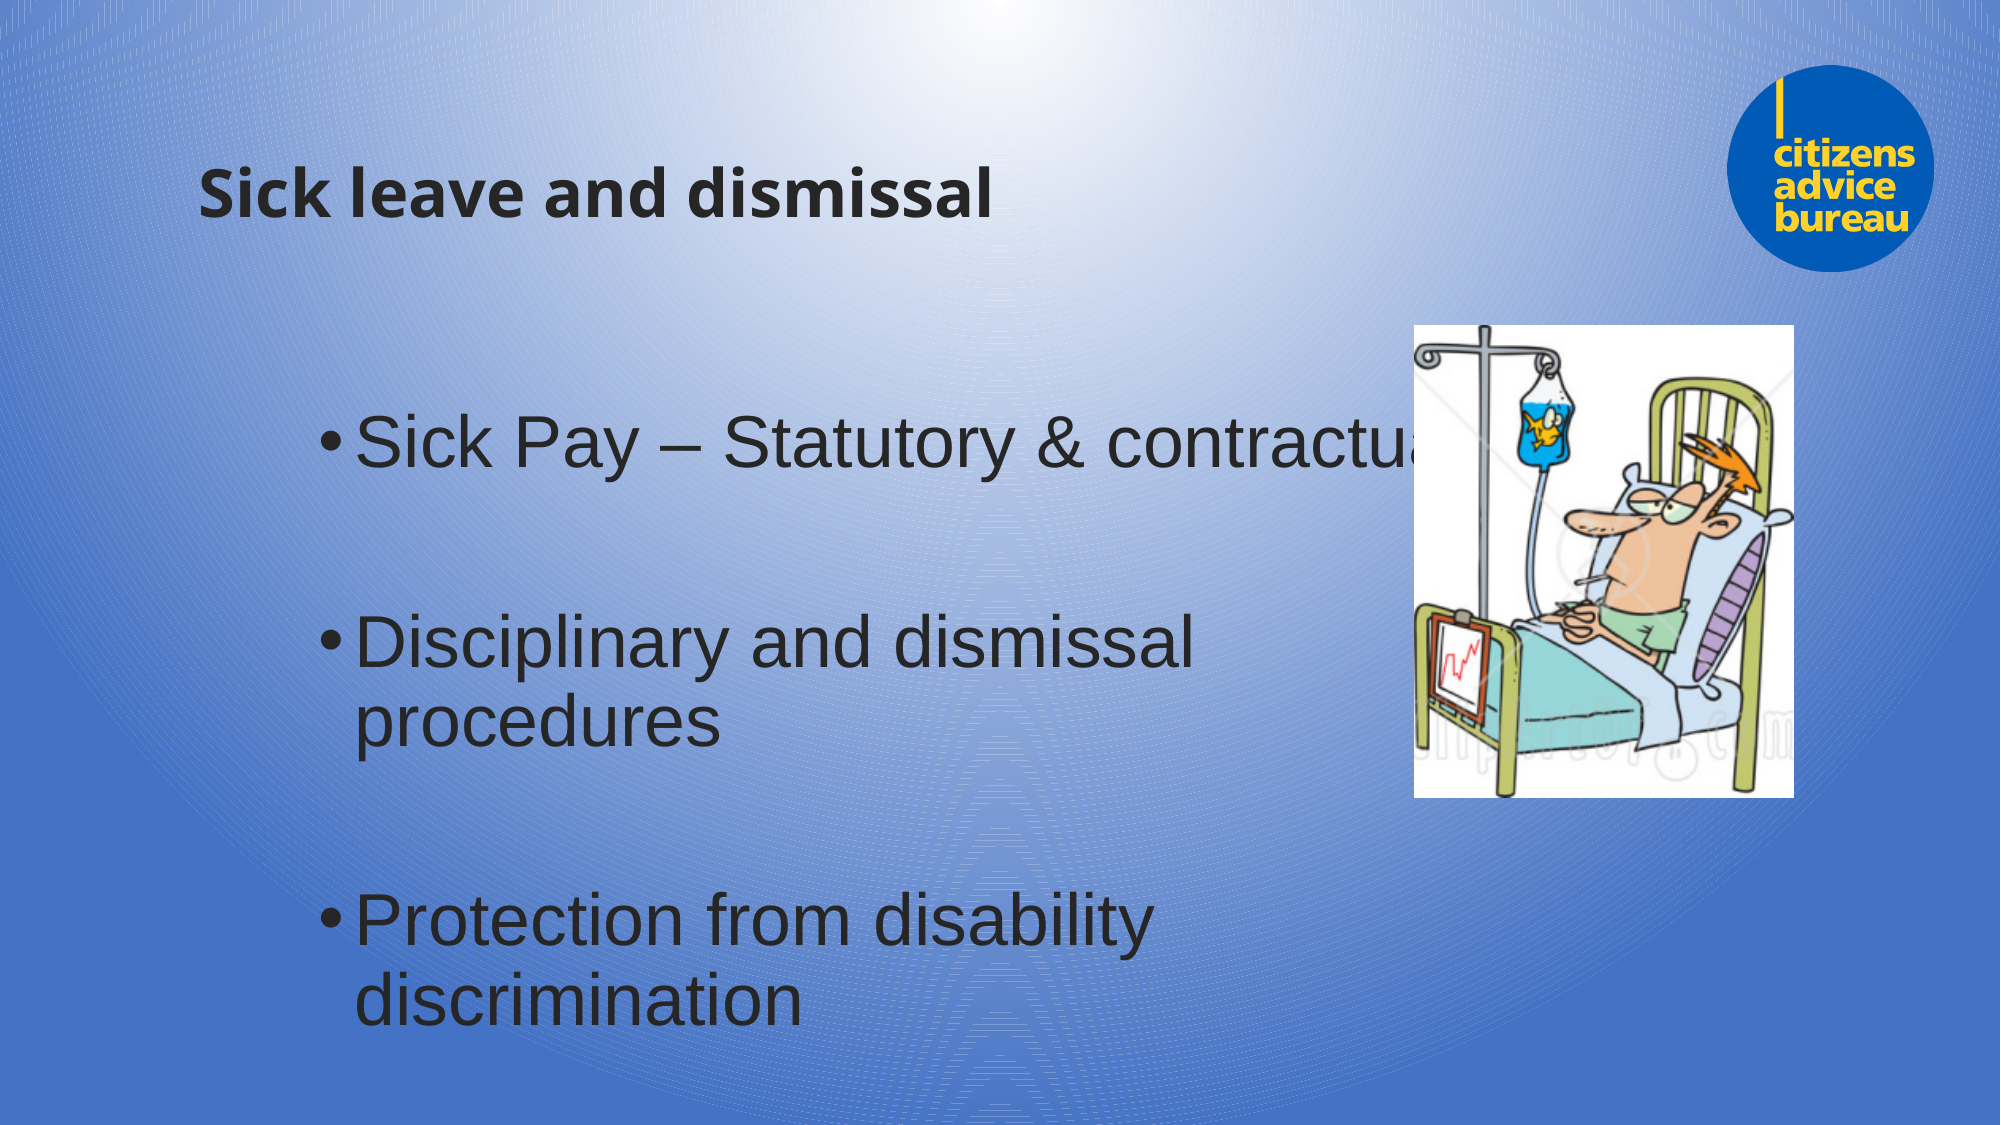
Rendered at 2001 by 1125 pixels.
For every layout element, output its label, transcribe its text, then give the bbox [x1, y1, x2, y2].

title Sick leave and dismissal [149, 101, 1500, 290]
list Sick Pay – Statutory & contractual Disciplinary and dismissal procedures Protection from disability discrimination [303, 397, 1485, 1073]
picture [1414, 325, 1794, 798]
picture [1727, 65, 1934, 272]
